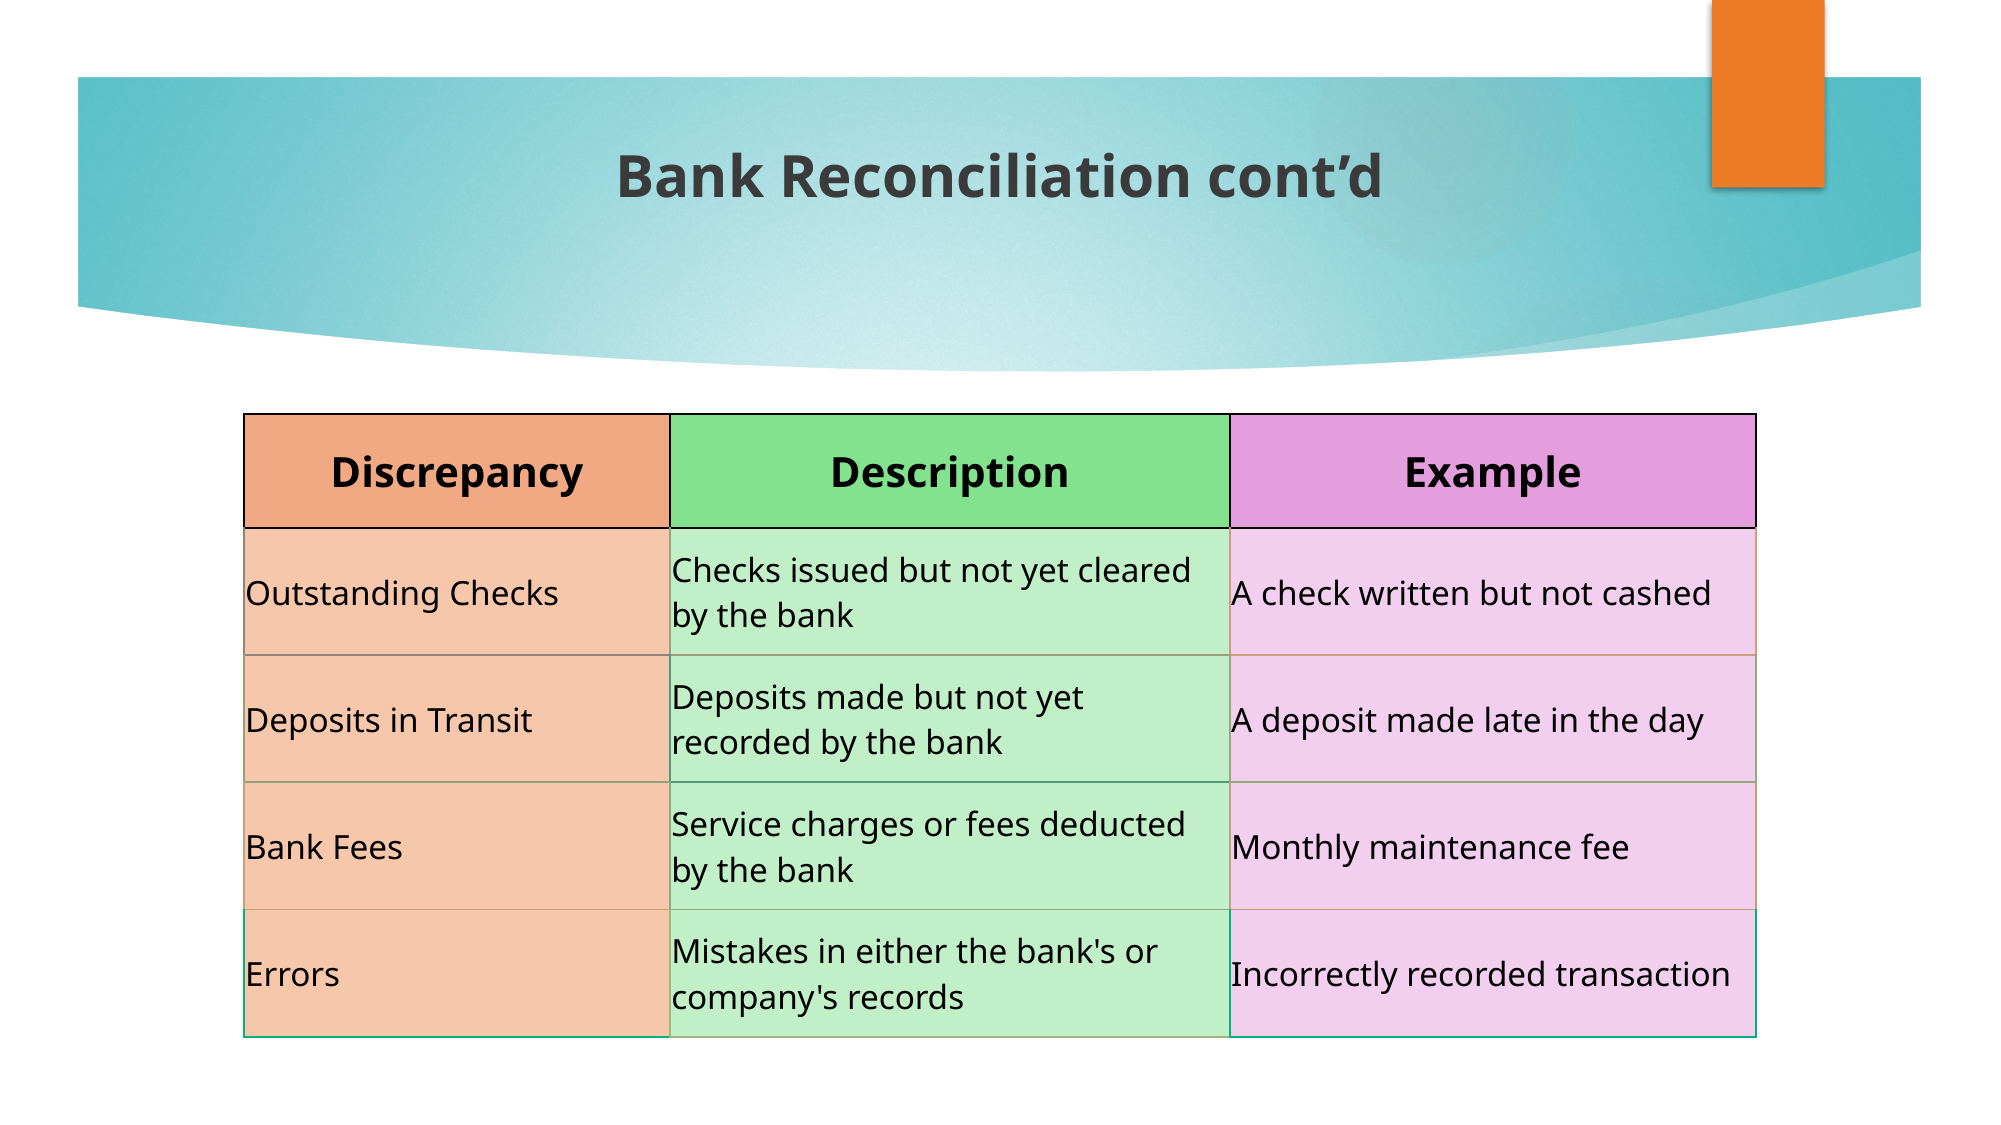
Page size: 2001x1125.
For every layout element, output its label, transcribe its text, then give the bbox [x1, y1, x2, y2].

table_cell Service charges or fees deducted by the bank [671, 783, 1229, 909]
table_header Example [1231, 415, 1755, 527]
table_cell Deposits in Transit [245, 656, 669, 781]
table_cell A check written but not cashed [1231, 529, 1755, 654]
table_cell Monthly maintenance fee [1231, 783, 1755, 909]
table_cell Outstanding Checks [245, 529, 669, 654]
table_cell A deposit made late in the day [1231, 656, 1755, 781]
table_cell Mistakes in either the bank's or company's records [671, 910, 1229, 1036]
table_cell Errors [245, 910, 669, 1036]
table_cell Deposits made but not yet recorded by the bank [671, 656, 1229, 781]
table_header Description [671, 415, 1229, 527]
table_cell Bank Fees [245, 783, 669, 909]
table_cell Incorrectly recorded transaction [1231, 910, 1755, 1036]
table_cell Checks issued but not yet cleared by the bank [671, 529, 1229, 654]
title Bank Reconciliation cont’d [212, 88, 1788, 261]
table_header Discrepancy [245, 415, 669, 527]
